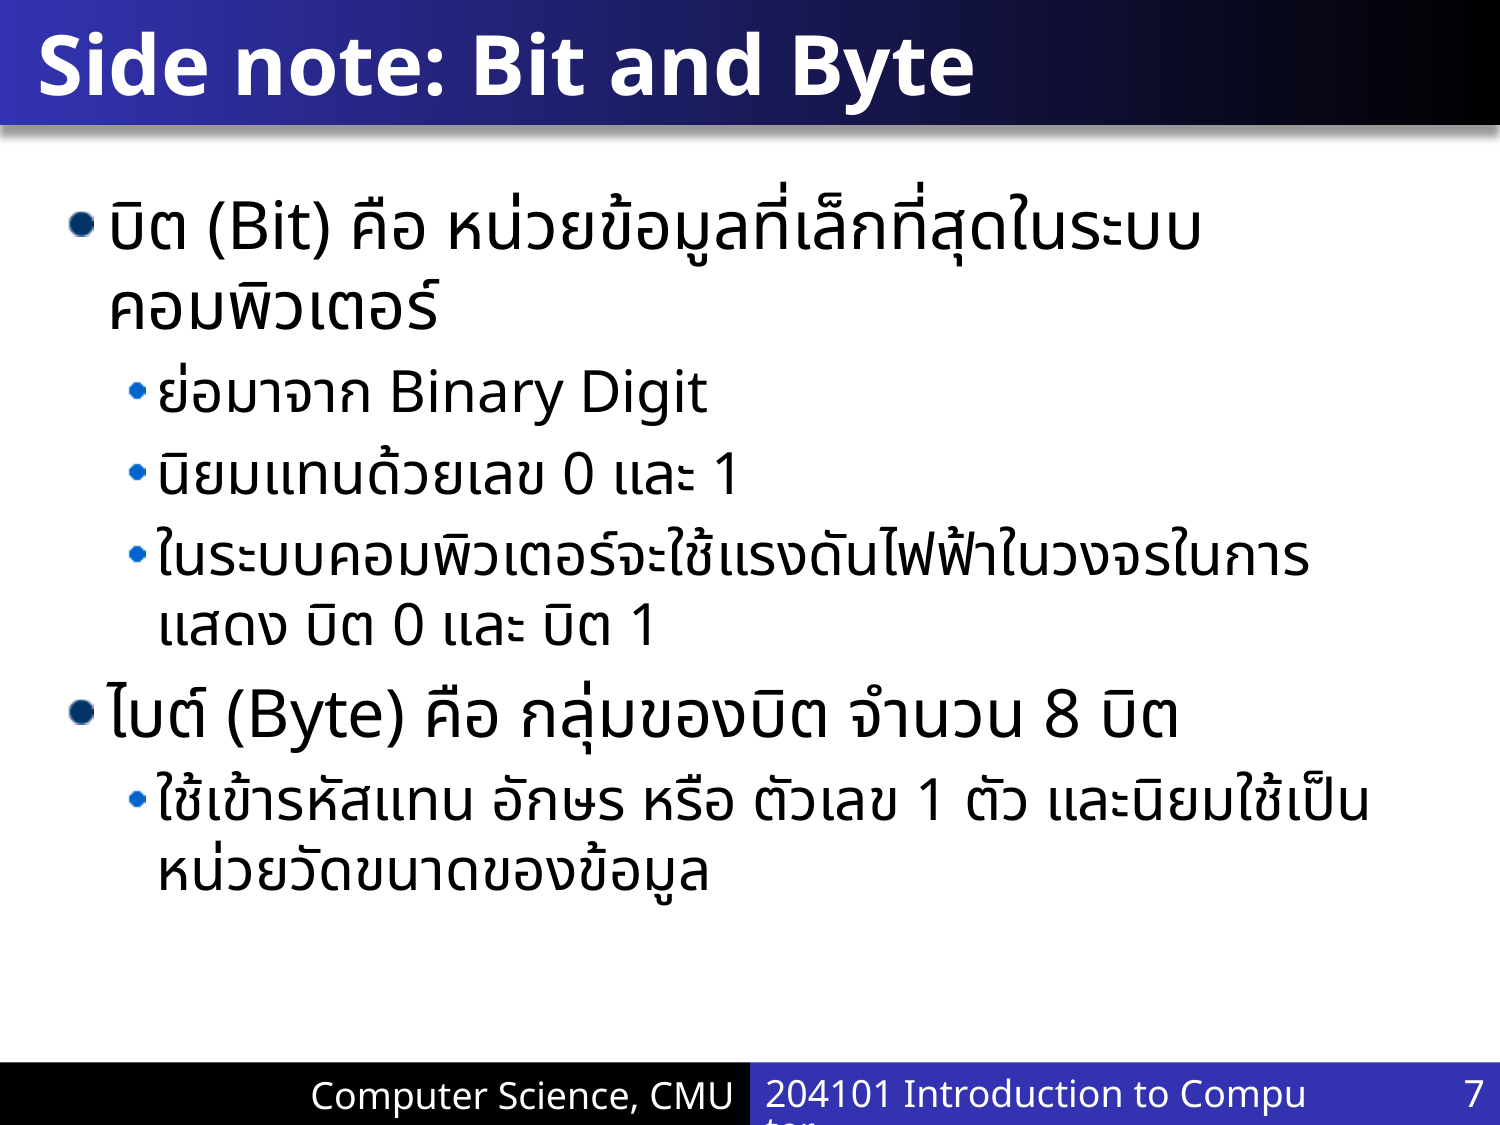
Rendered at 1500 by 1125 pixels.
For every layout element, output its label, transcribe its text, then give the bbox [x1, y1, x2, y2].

slide_number 7 [1325, 1065, 1500, 1125]
picture [121, 540, 146, 565]
title Side note: Bit and Byte [0, 0, 1463, 126]
picture [121, 458, 146, 483]
footer 204101 Introduction to Computer [750, 1065, 1325, 1125]
list บิต (Bit) คือ หน่วยข้อมูลที่เล็กที่สุดในระบบคอมพิวเตอร์ ย่อมาจาก Binary Digit นิยมแทนด้วยเลข 0 และ 1 ในระบบคอมพิวเตอร์จะใช้แรงดันไฟฟ้าในวงจรในการแสดง บิต 0 และ บิต 1 ไบต์ (Byte) คือ กลุ่มของบิต จำนวน 8 บิต ใช้เข้ารหัสแทน อักษร หรือ ตัวเลข 1 ตัว และนิยมใช้เป็นหน่วยวัดขนาดของข้อมูล [49, 174, 1426, 1006]
picture [121, 376, 146, 402]
picture [65, 208, 94, 237]
picture [121, 785, 146, 810]
picture [65, 696, 94, 725]
